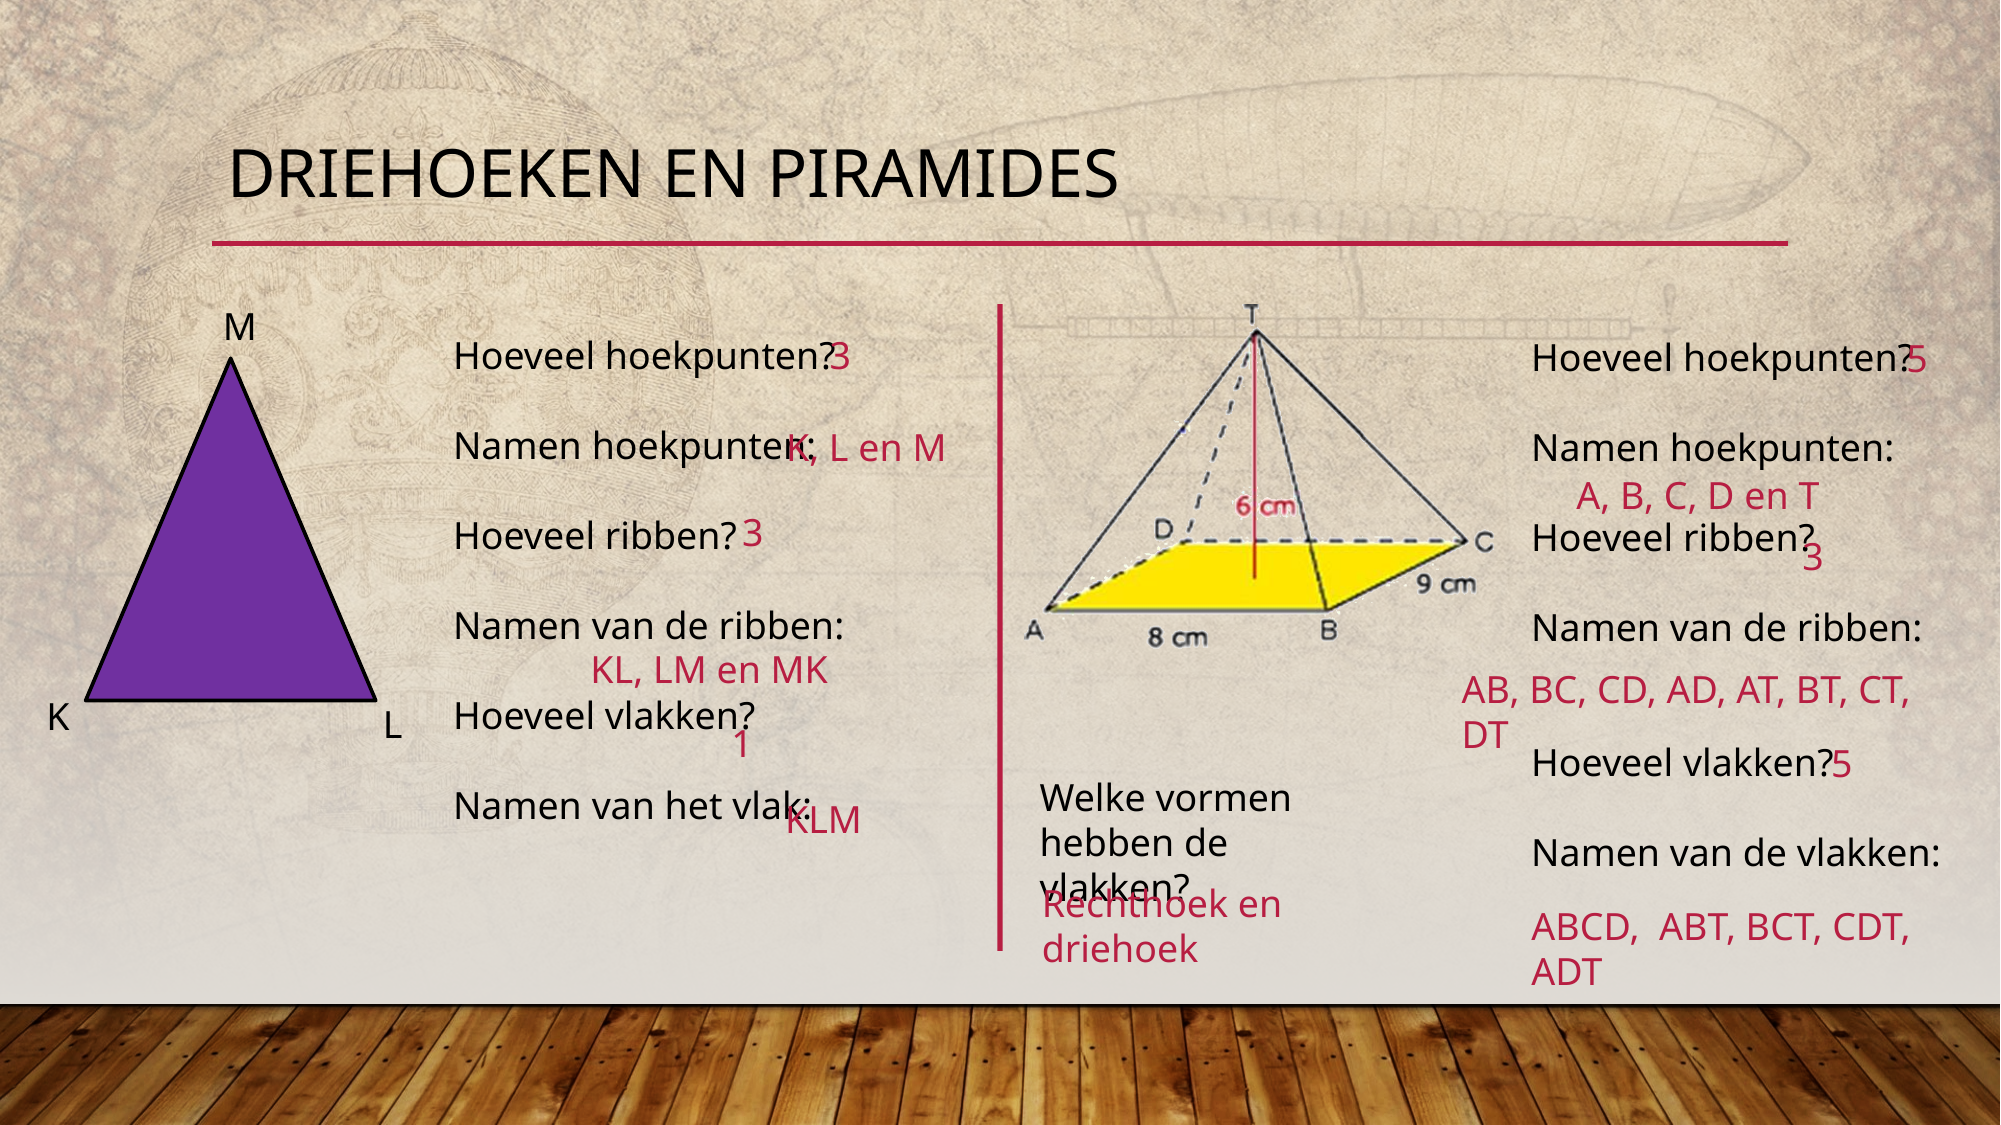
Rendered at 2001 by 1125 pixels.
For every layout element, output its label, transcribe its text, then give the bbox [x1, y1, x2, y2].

text_box [83, 356, 375, 703]
picture [0, 1004, 2000, 1125]
text_box AB, BC, CD, AD, AT, BT, CT, DT [1446, 658, 1971, 764]
text_box Hoeveel hoekpunten? Namen hoekpunten: Hoeveel ribben? Namen van de ribben: Hoeveel vlakken? Namen van de vlakken: [1516, 326, 2000, 895]
text_box K [31, 685, 77, 746]
text_box 1 [716, 712, 762, 773]
text_box 3 [1787, 525, 1833, 585]
text_box KLM [770, 789, 889, 849]
text_box ABCD, ABT, BCT, CDT, ADT [1516, 895, 2000, 1001]
picture [1024, 303, 1517, 687]
text_box L [368, 694, 414, 754]
text_box 3 [727, 501, 773, 562]
text_box Welke vormen hebben de vlakken? [1024, 766, 1401, 917]
text_box Hoeveel hoekpunten? Namen hoekpunten: Hoeveel ribben? Namen van de ribben: Hoeveel vlakken? Namen van het vlak: [438, 324, 962, 880]
text_box M [208, 295, 254, 356]
text_box K, L en M [771, 416, 976, 477]
text_box 3 [814, 324, 860, 385]
title Driehoeken en Piramides [212, 131, 1788, 305]
text_box A, B, C, D en T [1561, 464, 1892, 525]
text_box 5 [1816, 732, 1862, 793]
text_box Rechthoek en driehoek [1027, 872, 1447, 978]
text_box KL, LM en MK [575, 638, 924, 698]
text_box 5 [1891, 327, 1937, 388]
